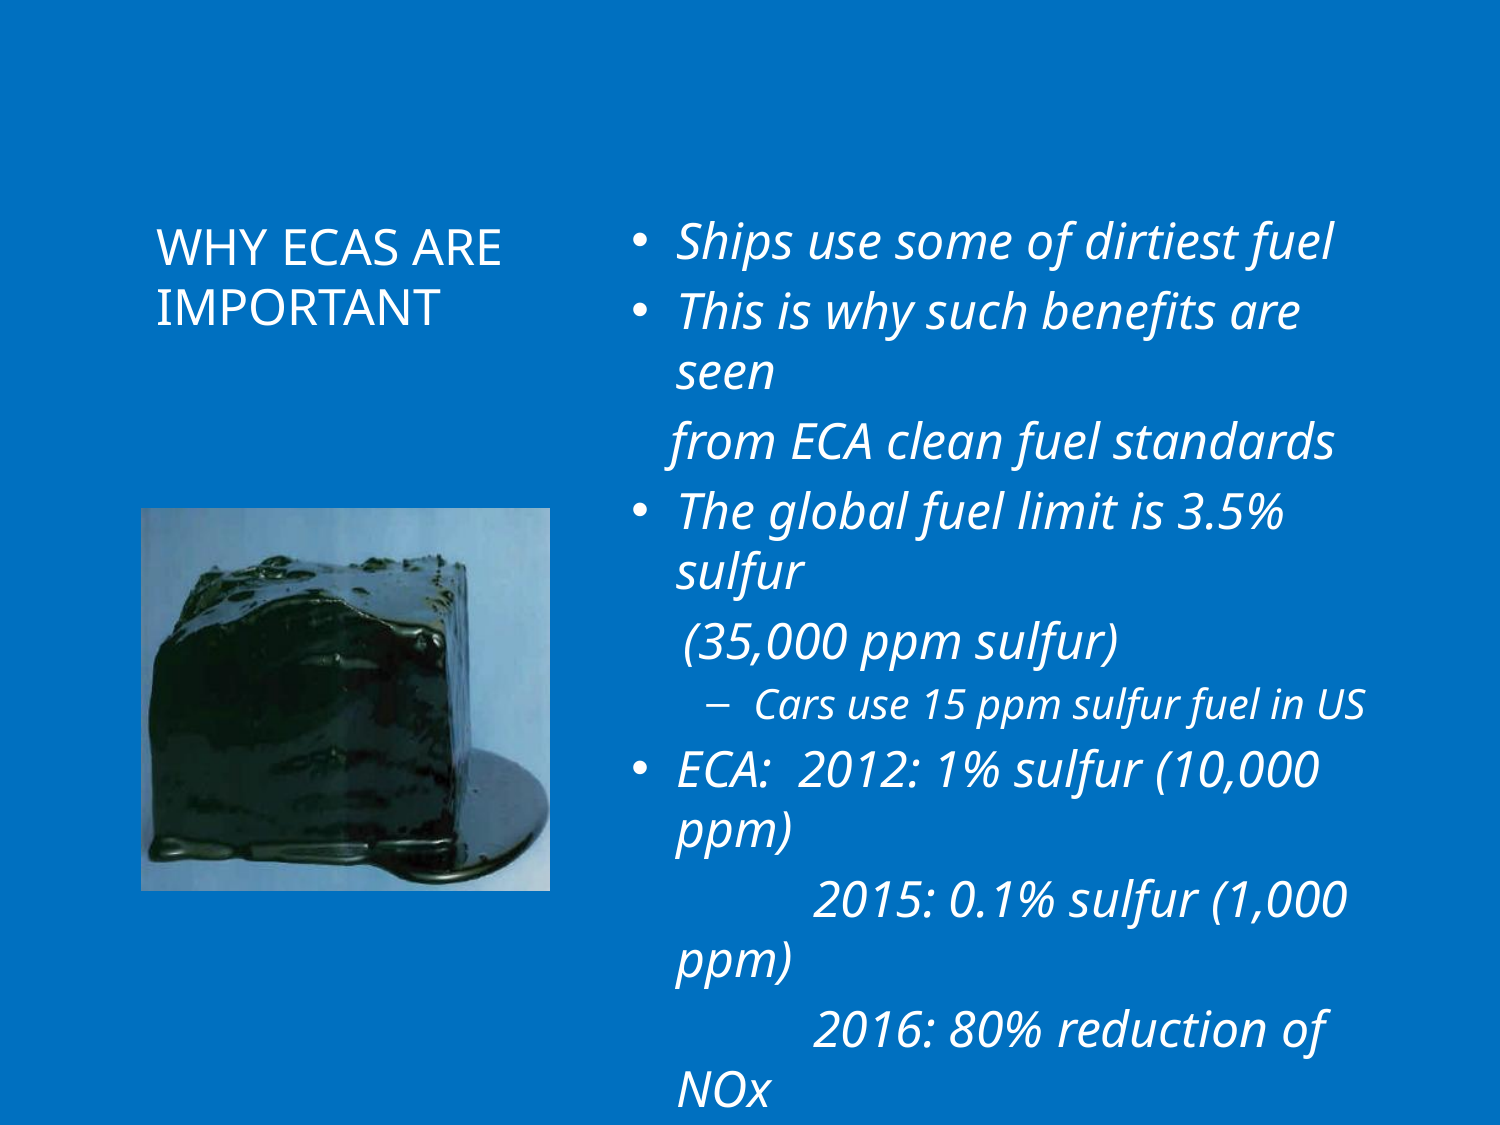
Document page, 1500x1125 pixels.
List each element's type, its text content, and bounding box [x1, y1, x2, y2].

list Ships use some of dirtiest fuel This is why such benefits are seen from ECA clean fuel standards The global fuel limit is 3.5% sulfur (35,000 ppm sulfur) Cars use 15 ppm sulfur fuel in US ECA: 2012: 1% sulfur (10,000 ppm) 2015: 0.1% sulfur (1,000 ppm) 2016: 80% reduction of NOx [616, 201, 1406, 840]
picture [141, 508, 550, 892]
title Why ecaS ARE IMPORTANT [141, 208, 519, 506]
